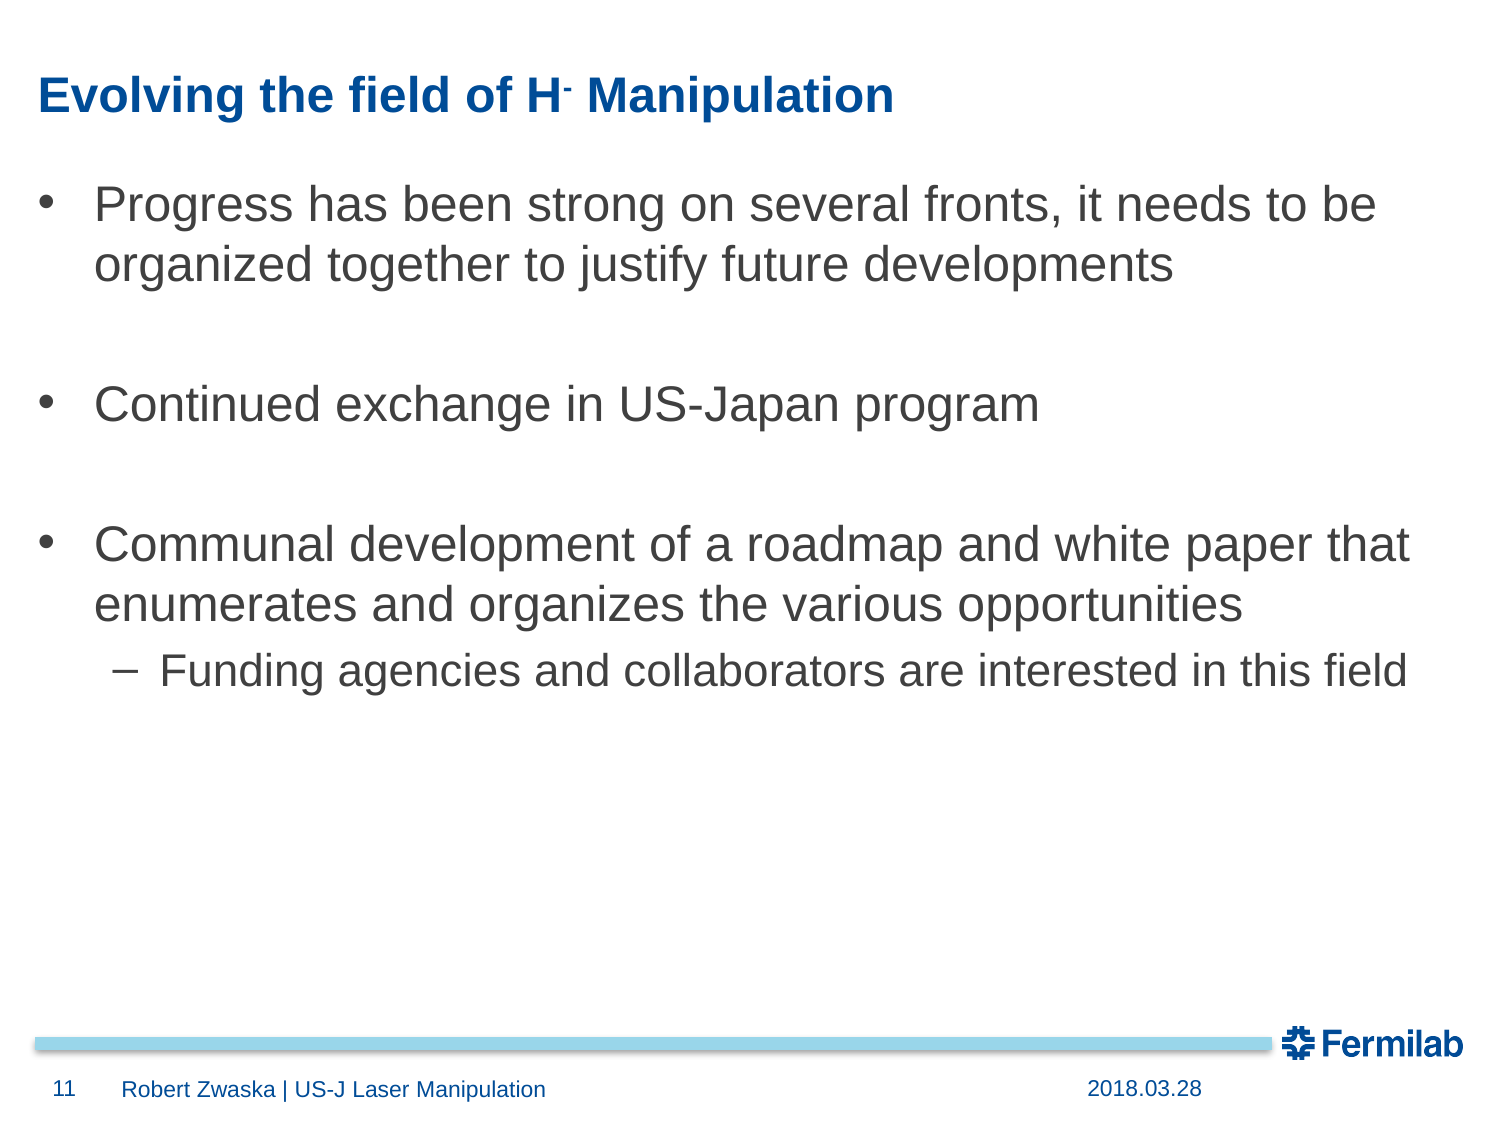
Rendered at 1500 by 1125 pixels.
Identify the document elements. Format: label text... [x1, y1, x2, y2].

title Evolving the field of H- Manipulation [37, 17, 1463, 123]
picture [1282, 1026, 1463, 1060]
list Progress has been strong on several fronts, it needs to be organized together to justify future developments Continued exchange in US-Japan program Communal development of a roadmap and white paper that enumerates and organizes the various opportunities Funding agencies and collaborators are interested in this field [37, 171, 1461, 990]
